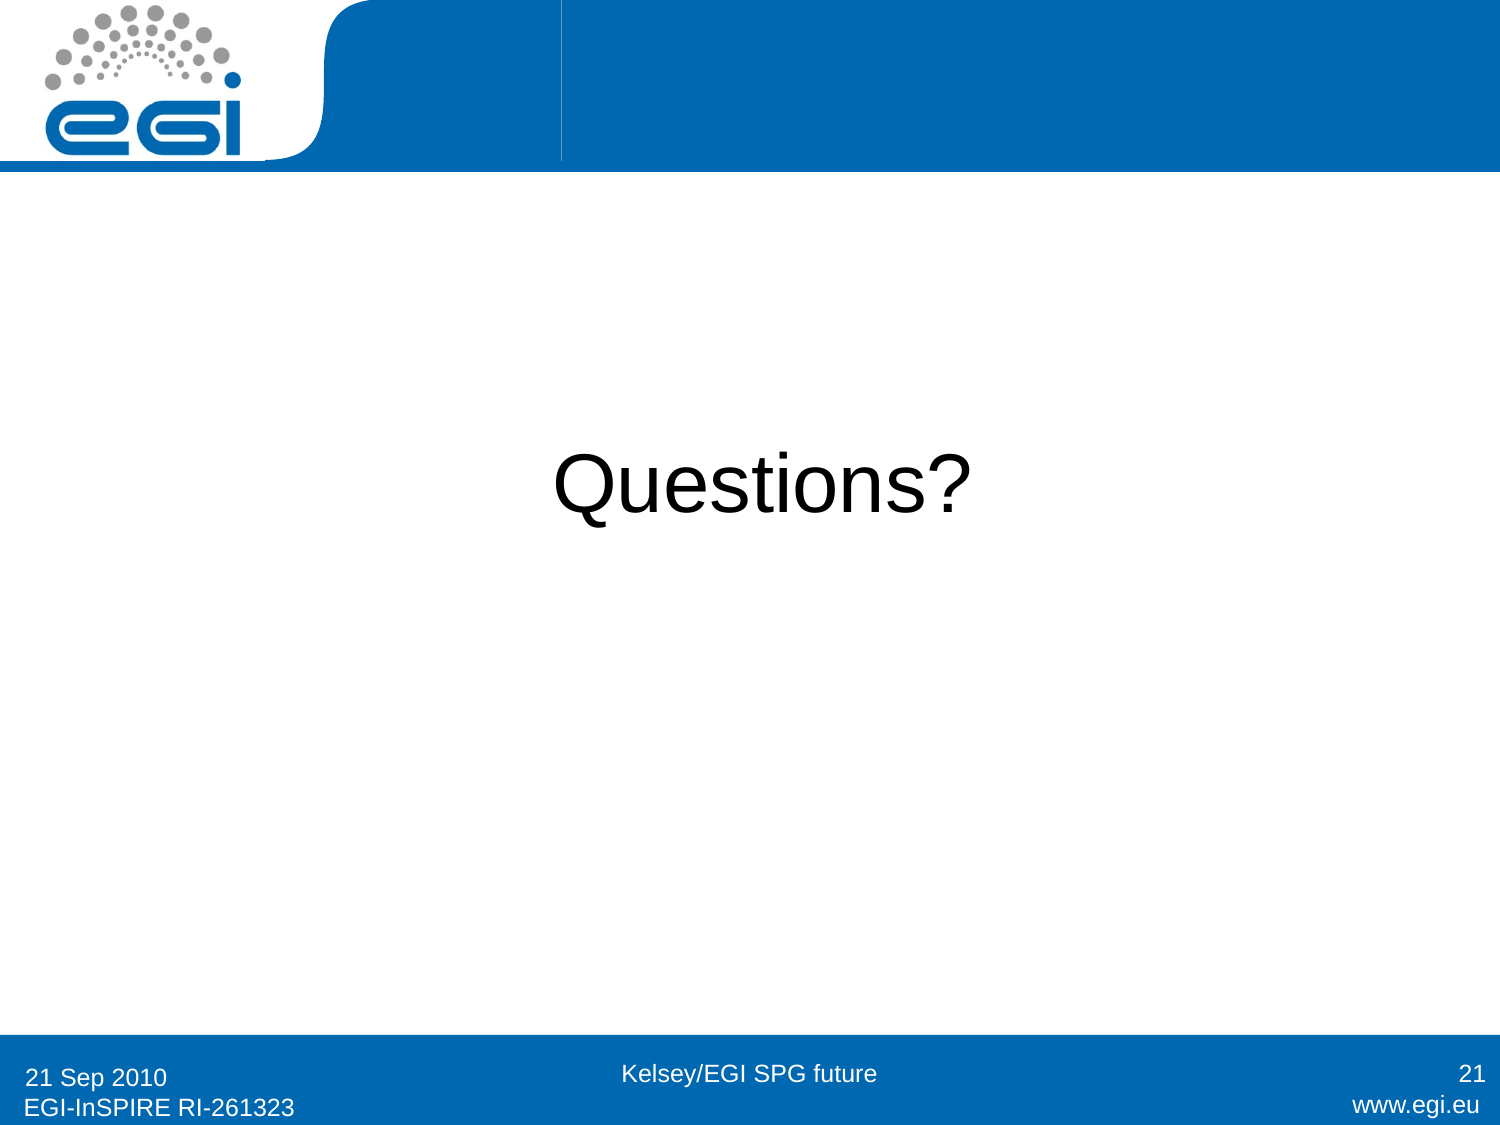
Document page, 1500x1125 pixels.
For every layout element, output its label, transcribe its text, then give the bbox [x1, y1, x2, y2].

slide_number 21 [1151, 1042, 1500, 1103]
footer Kelsey/EGI SPG future [512, 1042, 988, 1103]
list Questions? [100, 231, 1425, 975]
picture [0, 0, 265, 161]
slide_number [10, 1046, 361, 1106]
